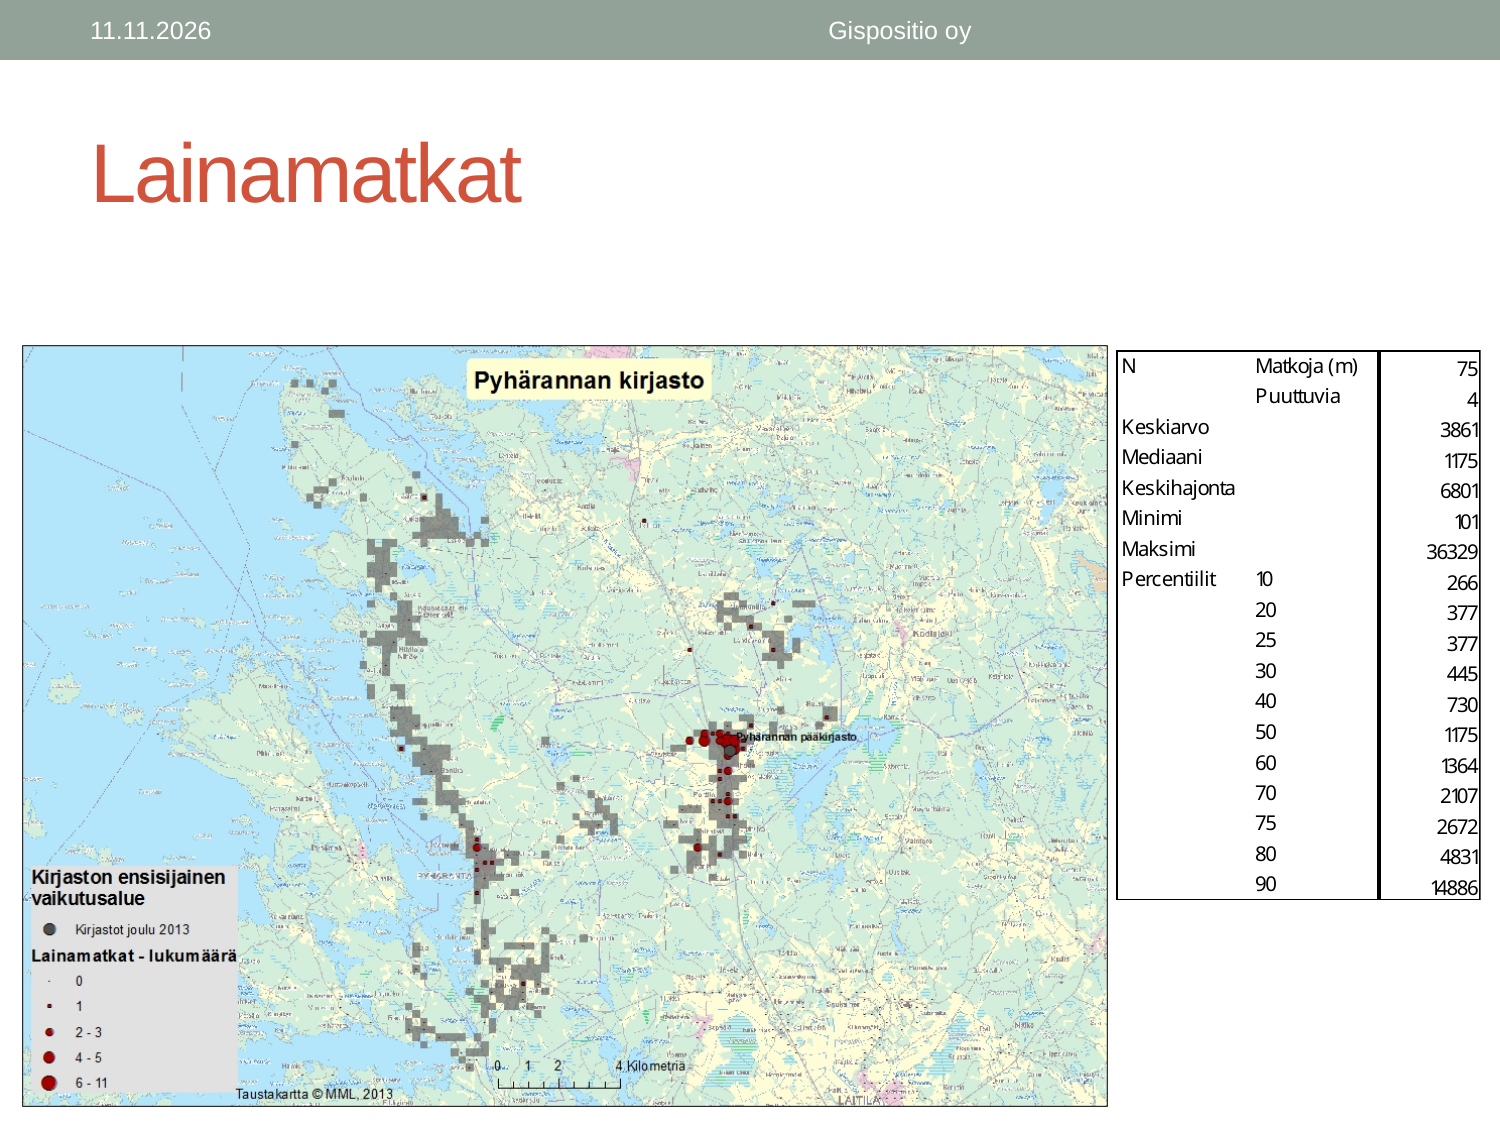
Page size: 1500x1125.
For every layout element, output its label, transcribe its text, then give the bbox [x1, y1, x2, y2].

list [0, 324, 1131, 1125]
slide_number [75, 3, 550, 57]
picture [1115, 349, 1483, 901]
footer Gispositio oy [562, 3, 1238, 57]
title Lainamatkat [75, 87, 1425, 250]
